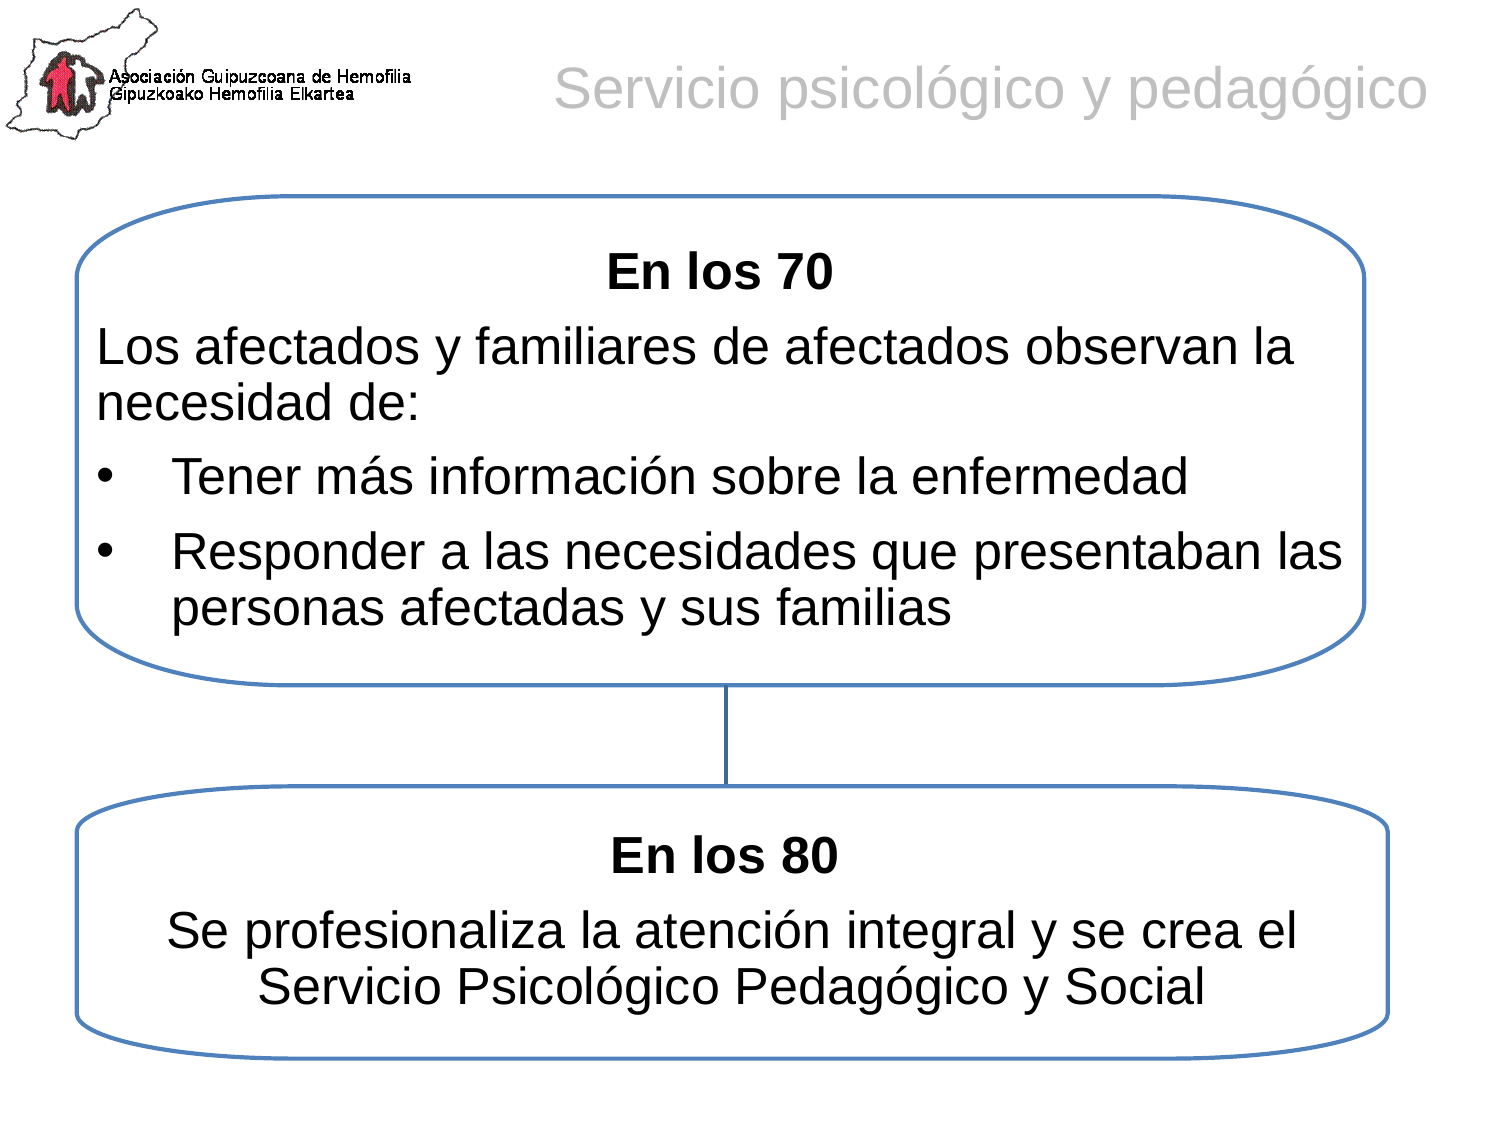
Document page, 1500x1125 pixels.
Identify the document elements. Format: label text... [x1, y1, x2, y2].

picture [0, 0, 422, 146]
title Servicio psicológico y pedagógico [525, 24, 1459, 146]
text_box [76, 195, 1389, 1059]
